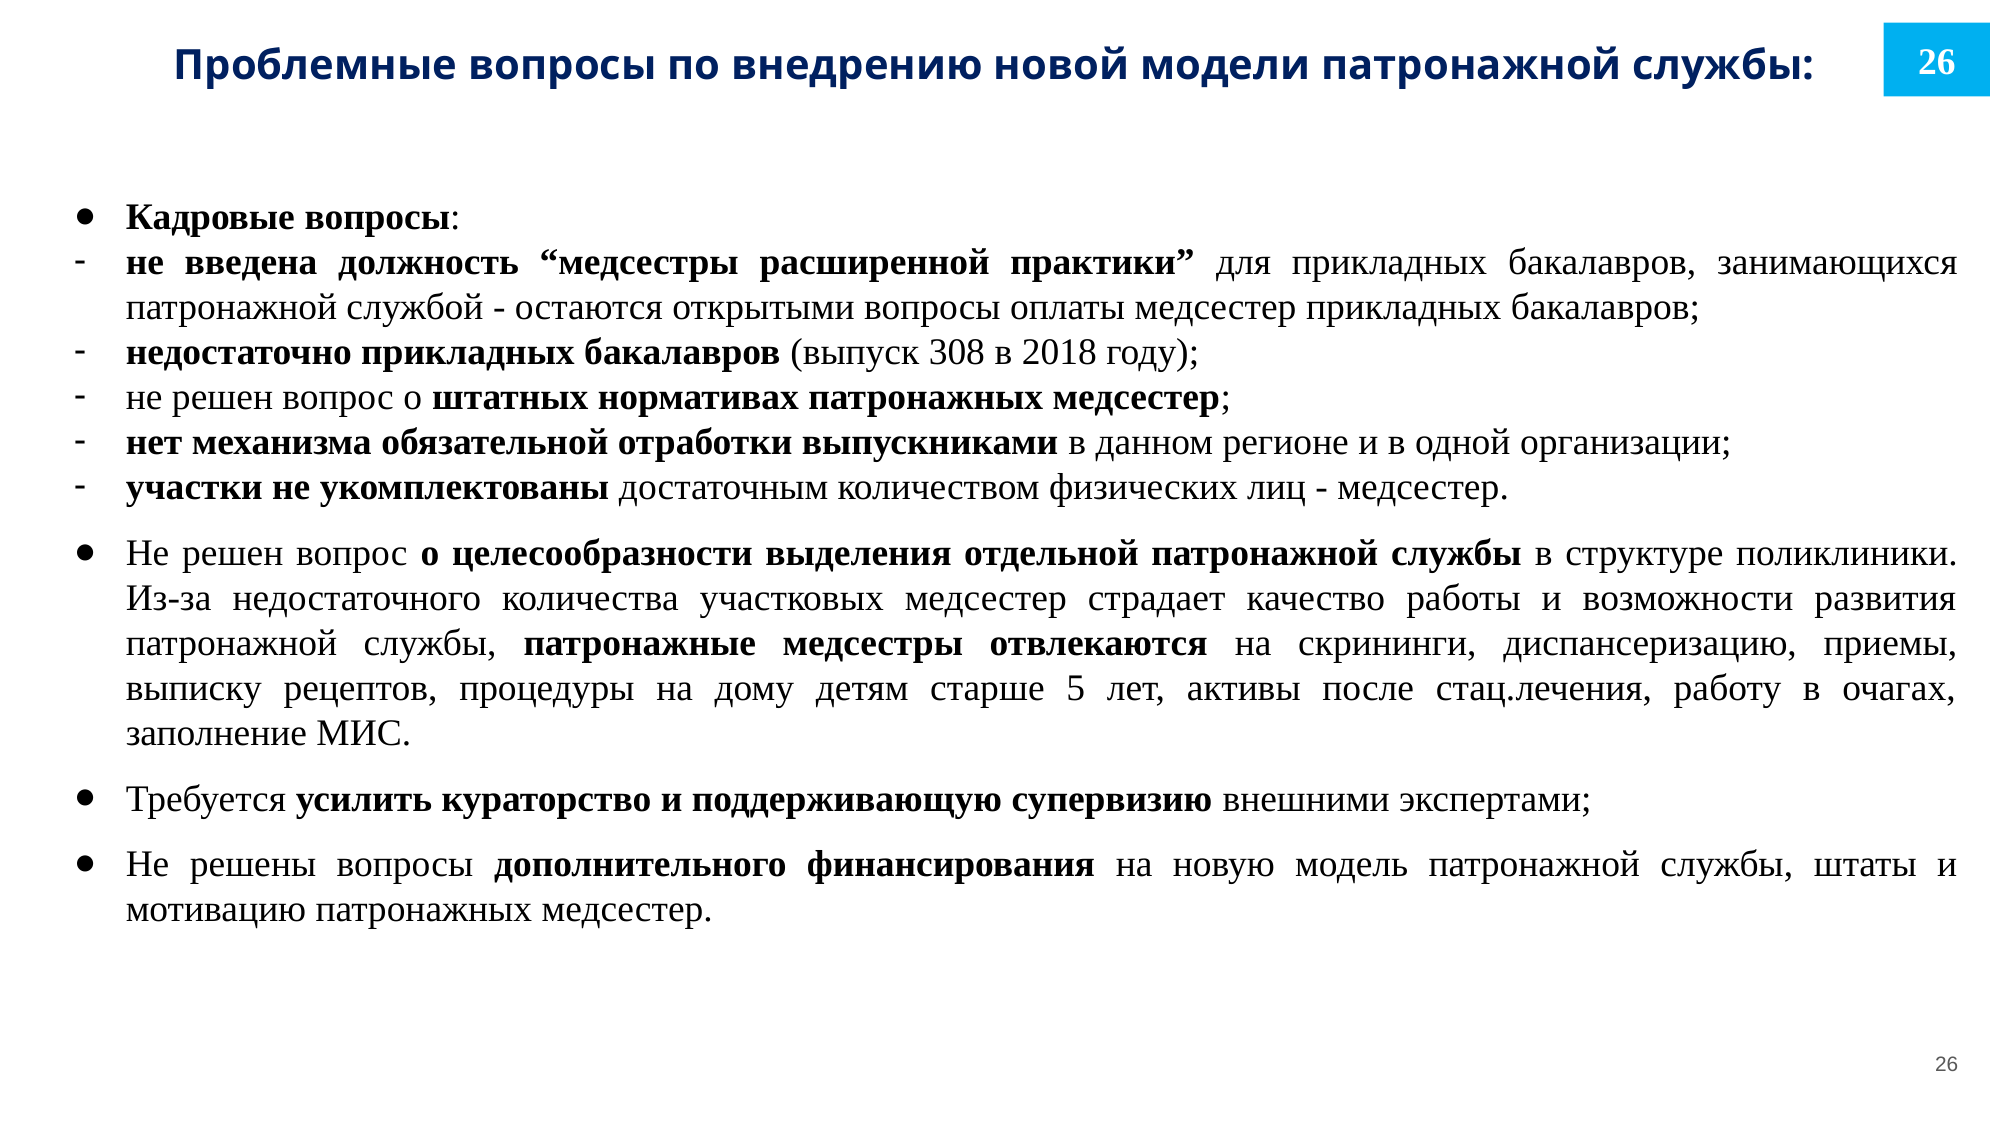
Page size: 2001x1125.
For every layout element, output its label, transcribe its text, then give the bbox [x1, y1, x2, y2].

title Проблемные вопросы по внедрению новой модели патронажной службы: [68, 22, 1883, 89]
slide_number 26 [1853, 1019, 1974, 1106]
text_box 26 [1883, 22, 1990, 97]
list Кадровые вопросы: не введена должность “медсестры расширенной практики” для прикладных бакалавров, занимающихся патронажной службой - остаются открытыми вопросы оплаты медсестер прикладных бакалавров; недостаточно прикладных бакалавров (выпуск 308 в 2018 году); не решен вопрос о штатных нормативах патронажных медсестер; нет механизма обязательной отработки выпускниками в данном регионе и в одной организации; участки не укомплектованы достаточным количеством физических лиц - медсестер. Не решен вопрос о целесообразности выделения отдельной патронажной службы в структуре поликлиники. Из-за недостаточного количества участковых медсестер страдает качество работы и возможности развития патронажной службы, патронажные медсестры отвлекаются на скрининги, диспансеризацию, приемы, выписку рецептов, процедуры на дому детям старше 5 лет, активы после стац.лечения, работу в очагах, заполнение МИС. Требуется усилить кураторство и поддерживающую супервизию внешними экспертами; Не решены вопросы дополнительного финансирования на новую модель патронажной службы, штаты и мотивацию патронажных медсестер. [35, 176, 1974, 843]
